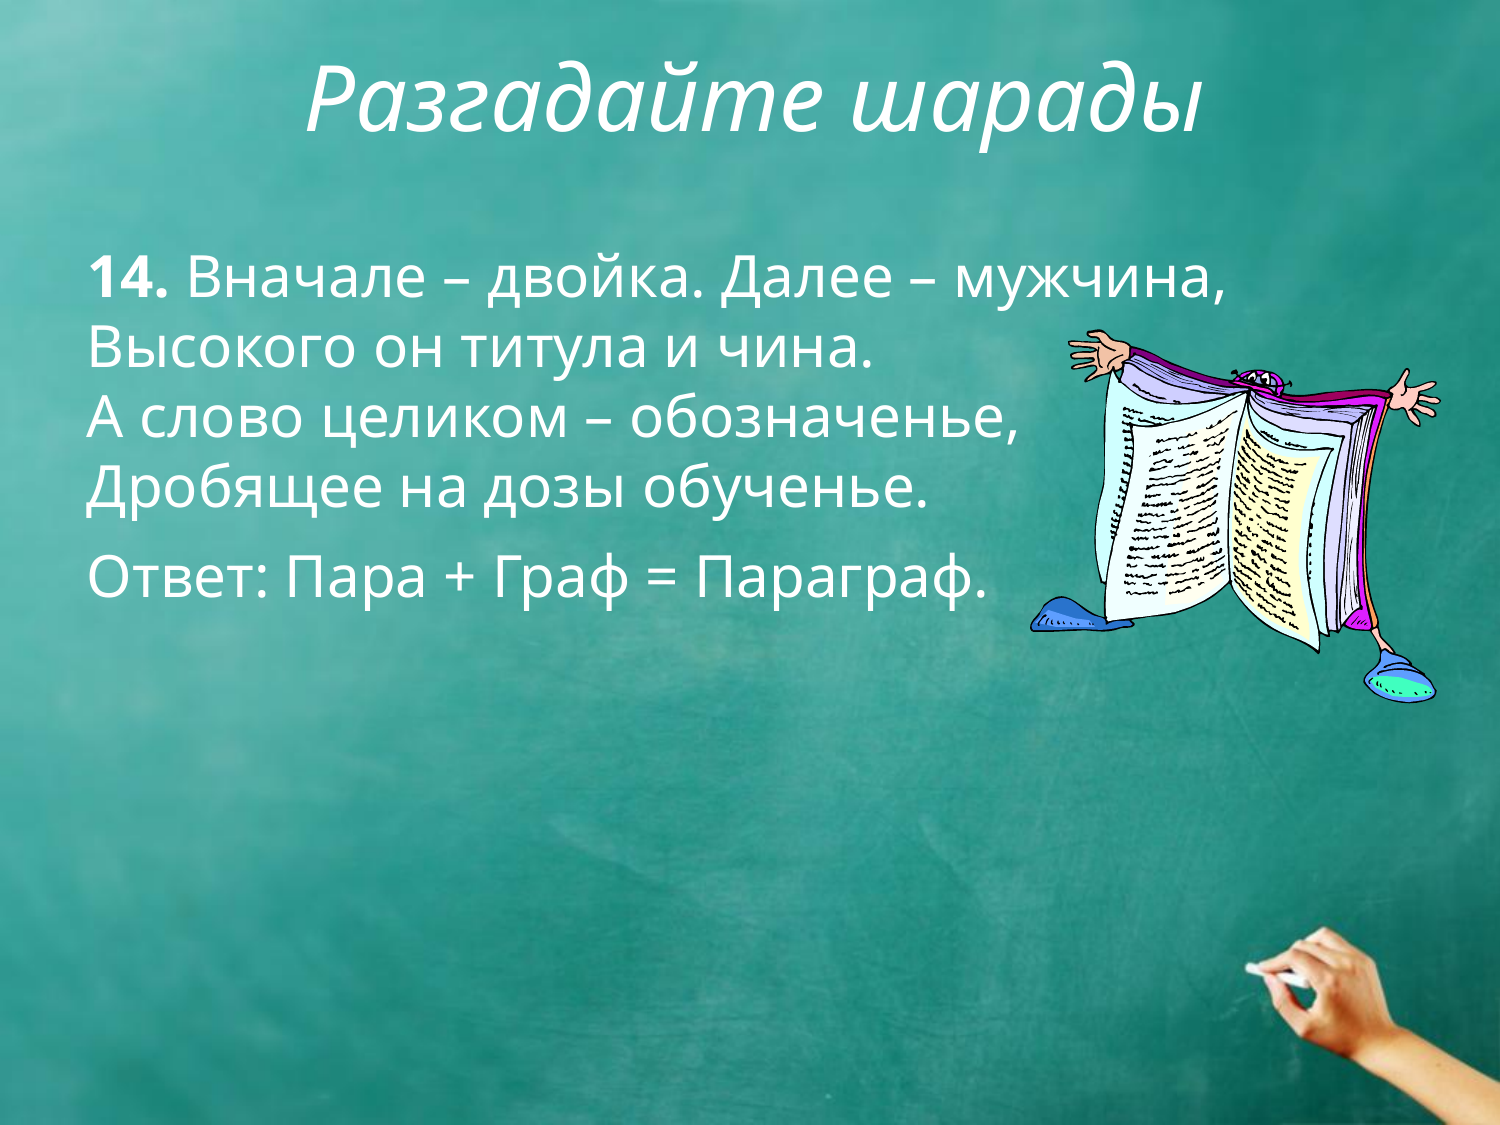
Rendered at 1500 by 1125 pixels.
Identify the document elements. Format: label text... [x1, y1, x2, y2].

list 14. Вначале – двойка. Далее – мужчина, Высокого он титула и чина. А слово целиком – обозначенье, Дробящее на дозы обученье. Ответ: Пара + Граф = Параграф. [71, 231, 1431, 1094]
picture [0, 0, 1500, 1125]
title Разгадайте шарады [39, 35, 1471, 154]
